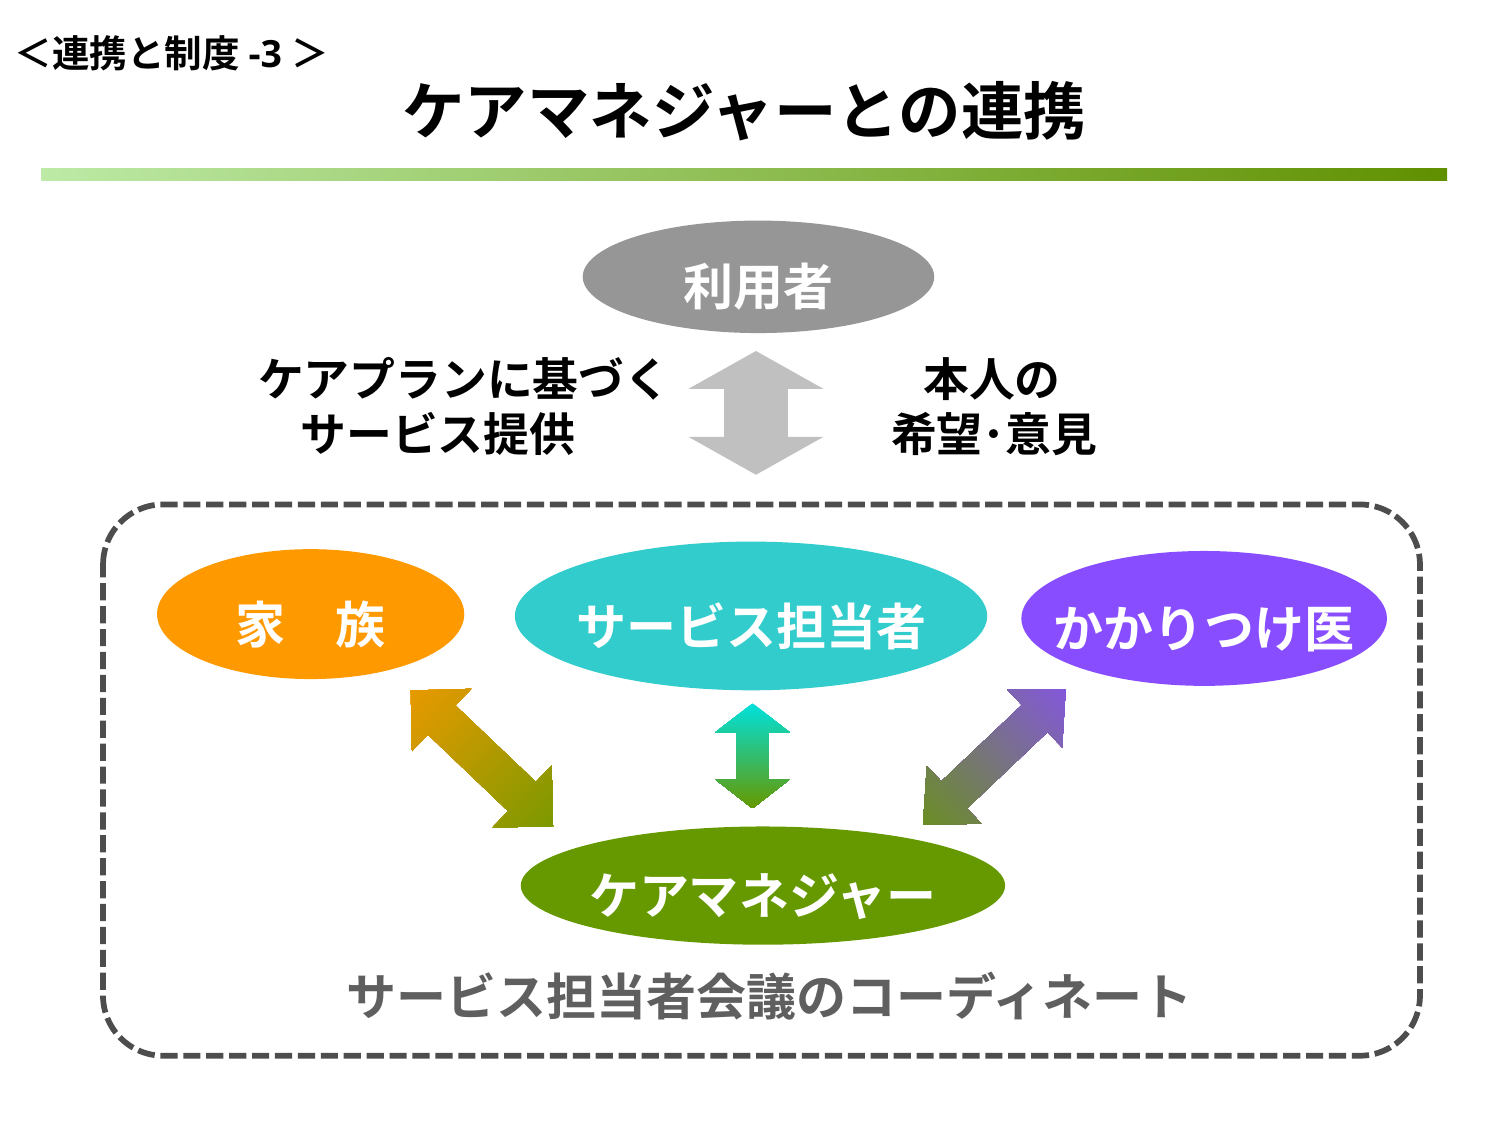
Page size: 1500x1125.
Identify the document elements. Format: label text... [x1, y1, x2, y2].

text_box 本人の 希望･意見 [876, 343, 1113, 469]
text_box [102, 504, 1420, 1056]
text_box [41, 168, 1448, 181]
text_box 利用者 [582, 220, 935, 334]
text_box ケアプランに基づく サービス提供 [243, 343, 685, 469]
text_box [688, 351, 824, 475]
text_box [923, 689, 1066, 825]
text_box ケアマネジャーとの連携 [69, 56, 1420, 163]
text_box [410, 688, 553, 828]
text_box ＜連携と制度-3＞ [0, 0, 406, 83]
